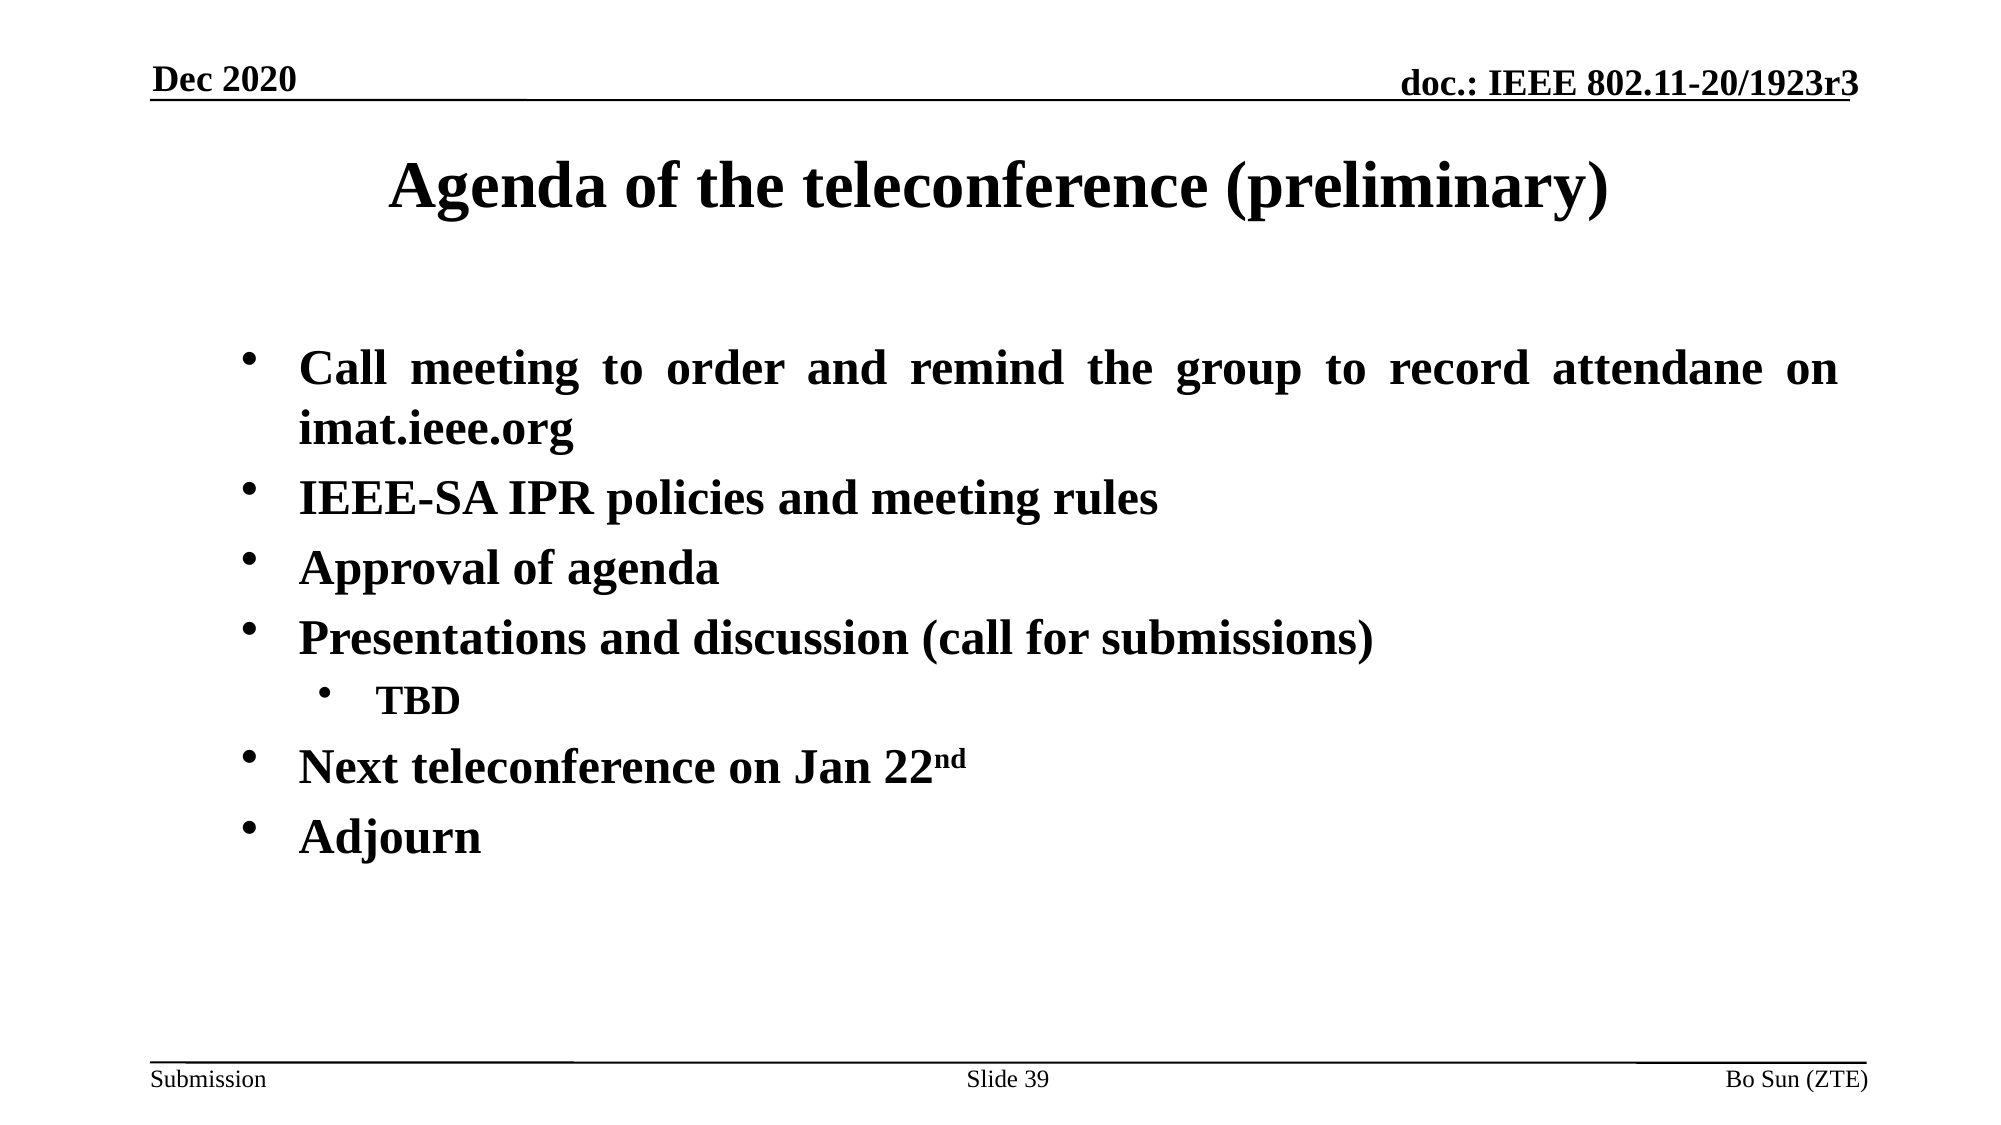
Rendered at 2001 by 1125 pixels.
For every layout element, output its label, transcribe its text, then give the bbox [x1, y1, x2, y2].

footer Bo Sun (ZTE) [1171, 1061, 1869, 1093]
text_box Agenda of the teleconference (preliminary) [362, 99, 1638, 262]
text_box Call meeting to order and remind the group to record attendane on imat.ieee.org IEEE-SA IPR policies and meeting rules Approval of agenda Presentations and discussion (call for submissions) TBD Next teleconference on Jan 22nd Adjourn [225, 327, 1855, 1049]
slide_number Slide 39 [949, 1061, 1067, 1123]
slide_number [152, 54, 563, 100]
